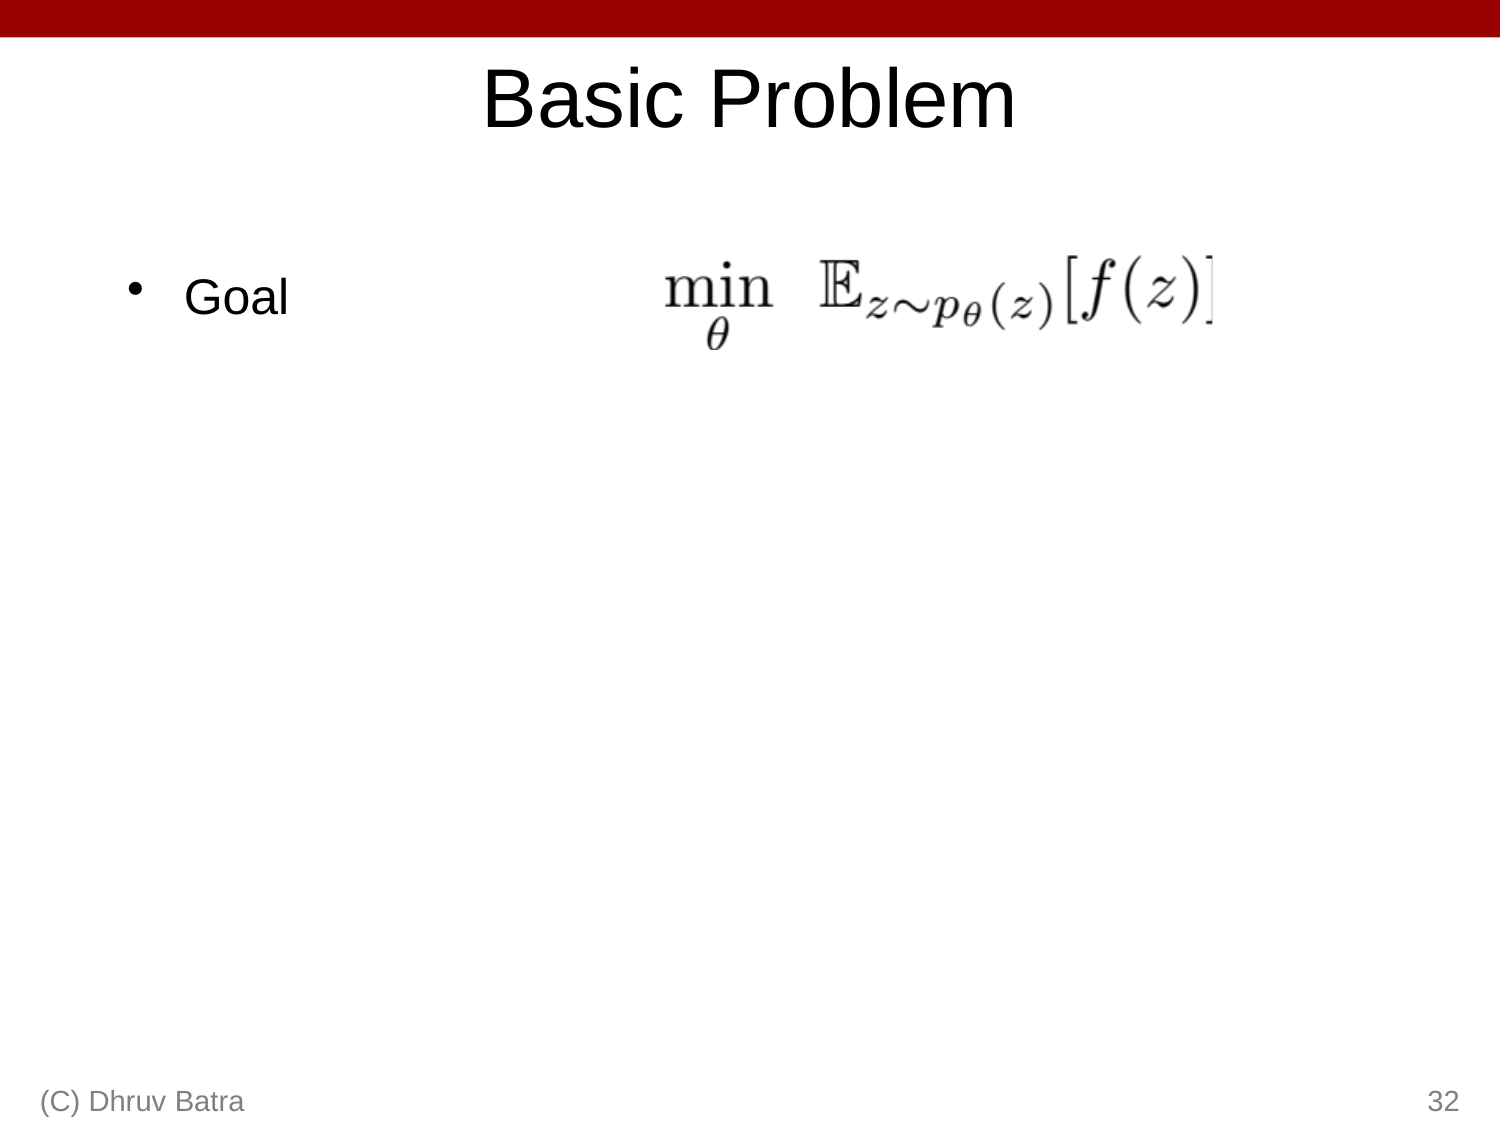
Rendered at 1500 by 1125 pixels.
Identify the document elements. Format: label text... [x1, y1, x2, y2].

footer (C) Dhruv Batra [24, 1049, 501, 1125]
title Basic Problem [112, 37, 1388, 151]
list Goal [112, 187, 1388, 1051]
slide_number 32 [1162, 1049, 1476, 1125]
picture [664, 253, 1213, 351]
